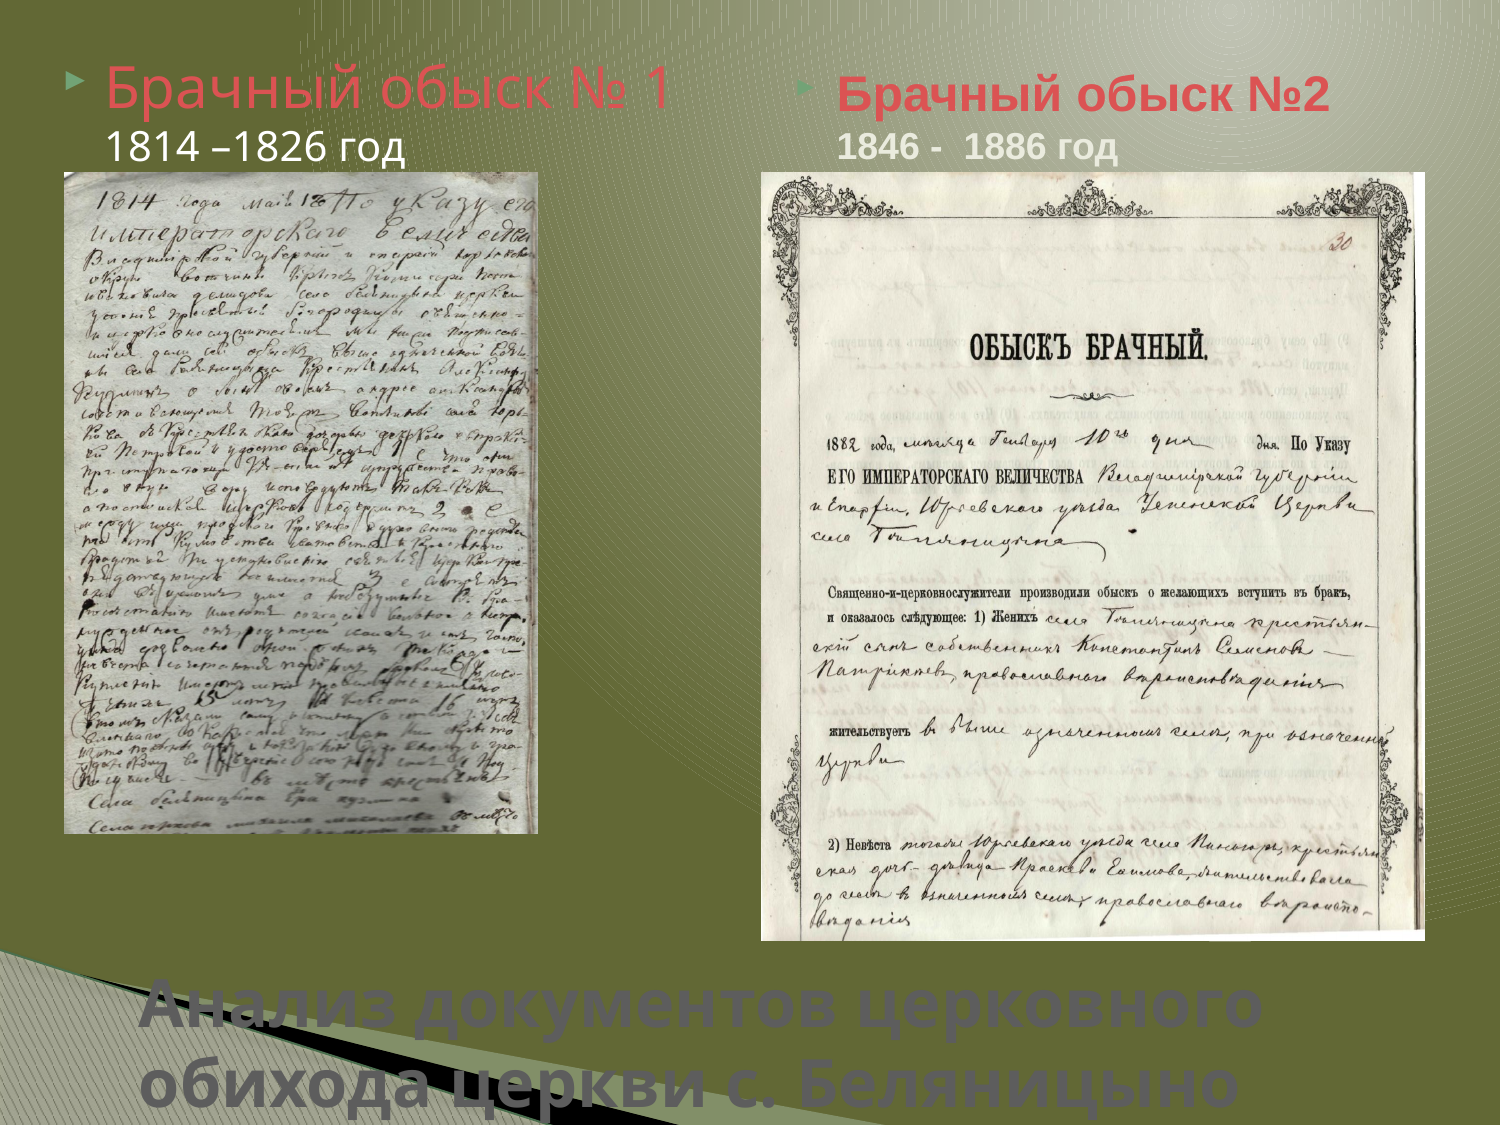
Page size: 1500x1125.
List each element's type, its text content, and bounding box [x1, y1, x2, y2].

picture [64, 172, 538, 834]
list Брачный обыск №2 1846 - 1886 год [761, 54, 1425, 172]
picture [761, 172, 1425, 941]
title Анализ документов церковного обихода церкви с. Беляницыно [123, 1011, 1447, 1071]
list Брачный обыск № 1 1814 –1826 год [29, 42, 692, 786]
